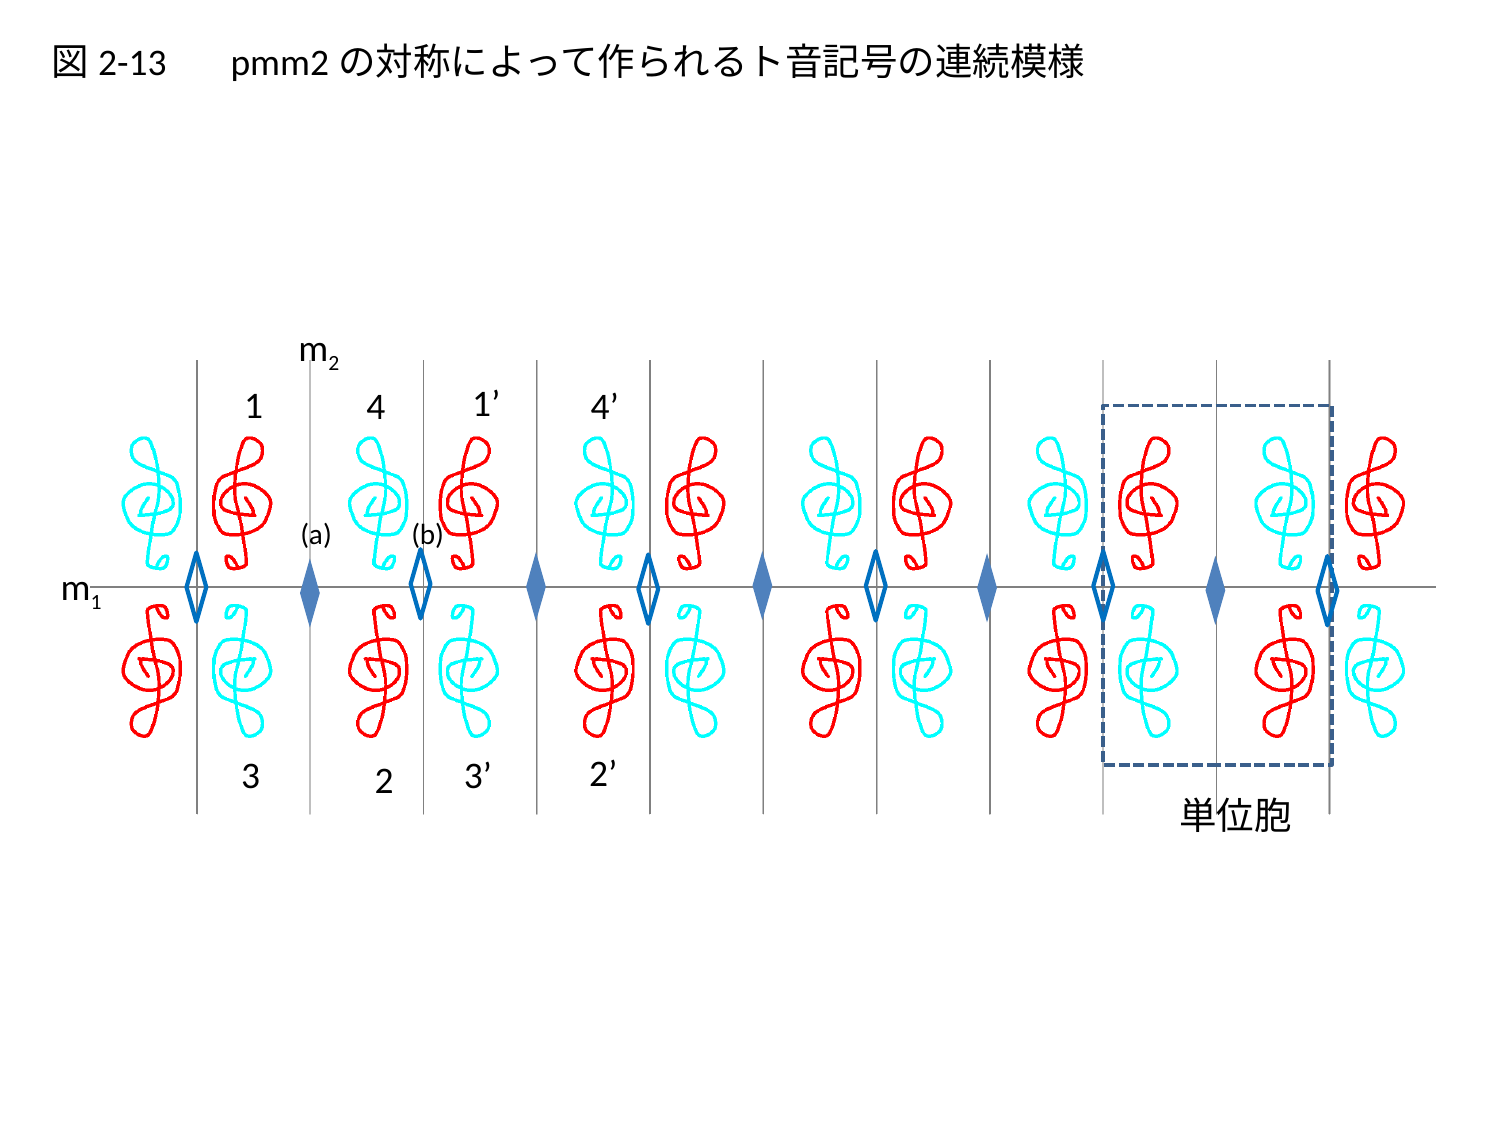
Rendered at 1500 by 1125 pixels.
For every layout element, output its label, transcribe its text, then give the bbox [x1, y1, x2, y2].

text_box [44, 316, 1338, 810]
picture [89, 111, 1436, 1063]
text_box 図2-13 pmm2の対称によって作られるト音記号の連続模様 [36, 30, 1101, 91]
